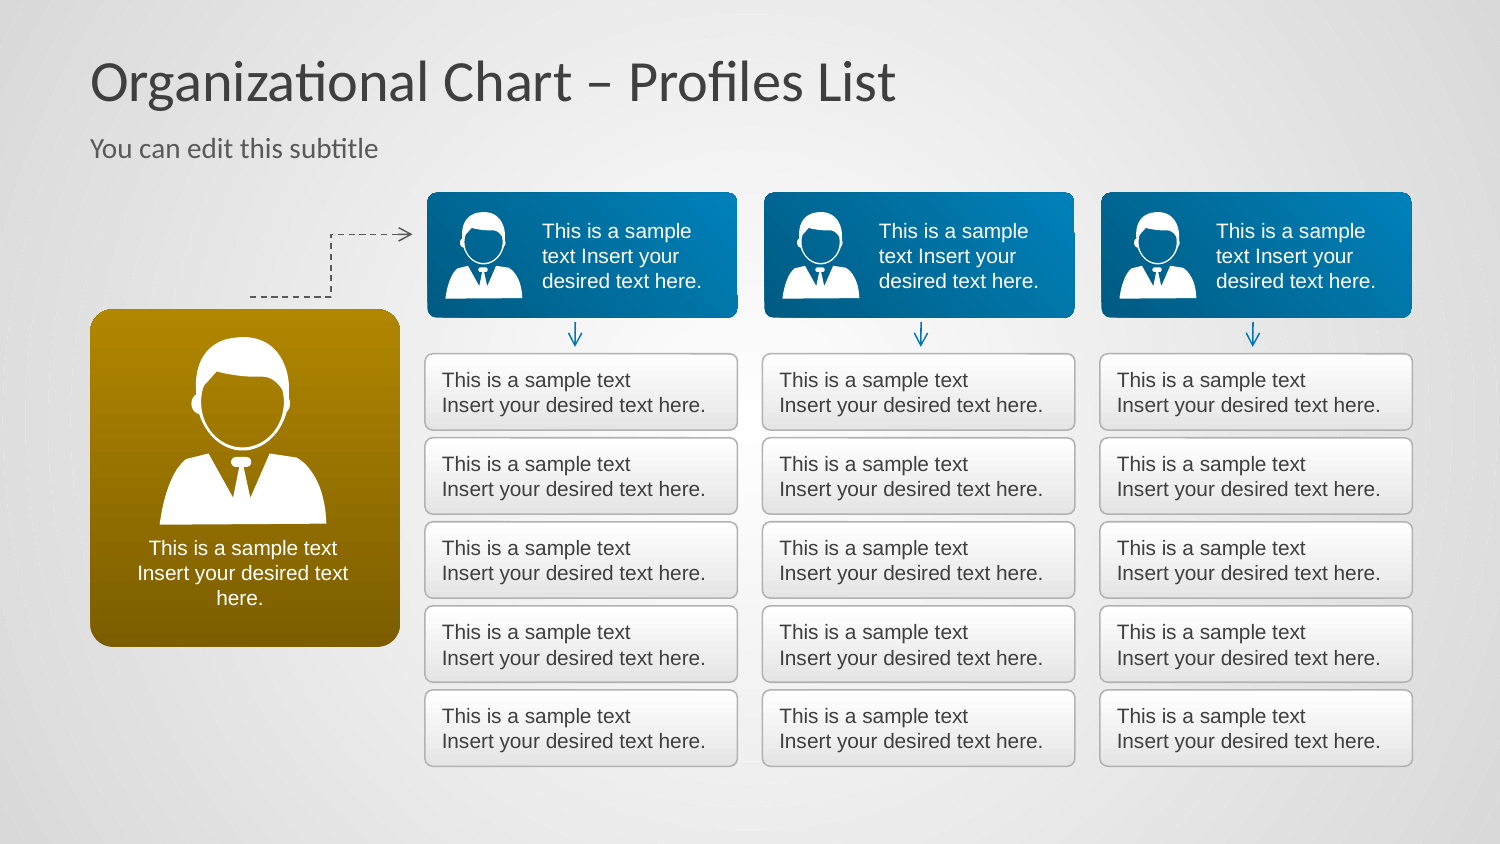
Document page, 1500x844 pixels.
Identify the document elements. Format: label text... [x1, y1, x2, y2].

text_box This is a sample text Insert your desired text here. [1099, 689, 1413, 767]
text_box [159, 336, 327, 525]
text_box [1101, 192, 1412, 318]
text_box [427, 192, 738, 318]
text_box [90, 309, 400, 647]
text_box This is a sample text Insert your desired text here. [424, 689, 738, 767]
list You can edit this subtitle [75, 121, 1425, 185]
text_box This is a sample text Insert your desired text here. [1099, 605, 1413, 683]
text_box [764, 192, 1075, 318]
text_box This is a sample text Insert your desired text here. [762, 689, 1075, 767]
text_box This is a sample text Insert your desired text here. [424, 605, 738, 683]
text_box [249, 234, 413, 298]
text_box This is a sample text Insert your desired text here. [1099, 521, 1413, 599]
text_box This is a sample text Insert your desired text here. [424, 437, 738, 515]
text_box This is a sample text Insert your desired text here. [762, 605, 1075, 683]
text_box This is a sample text Insert your desired text here. [105, 527, 381, 618]
text_box This is a sample text Insert your desired text here. [424, 521, 738, 599]
text_box This is a sample text Insert your desired text here. [424, 353, 738, 431]
text_box This is a sample text Insert your desired text here. [762, 521, 1075, 599]
title Organizational Chart – Profiles List [75, 33, 1425, 121]
text_box This is a sample text Insert your desired text here. [762, 437, 1075, 515]
text_box This is a sample text Insert your desired text here. [1099, 437, 1413, 515]
text_box This is a sample text Insert your desired text here. [1099, 353, 1413, 431]
text_box This is a sample text Insert your desired text here. [762, 353, 1075, 431]
